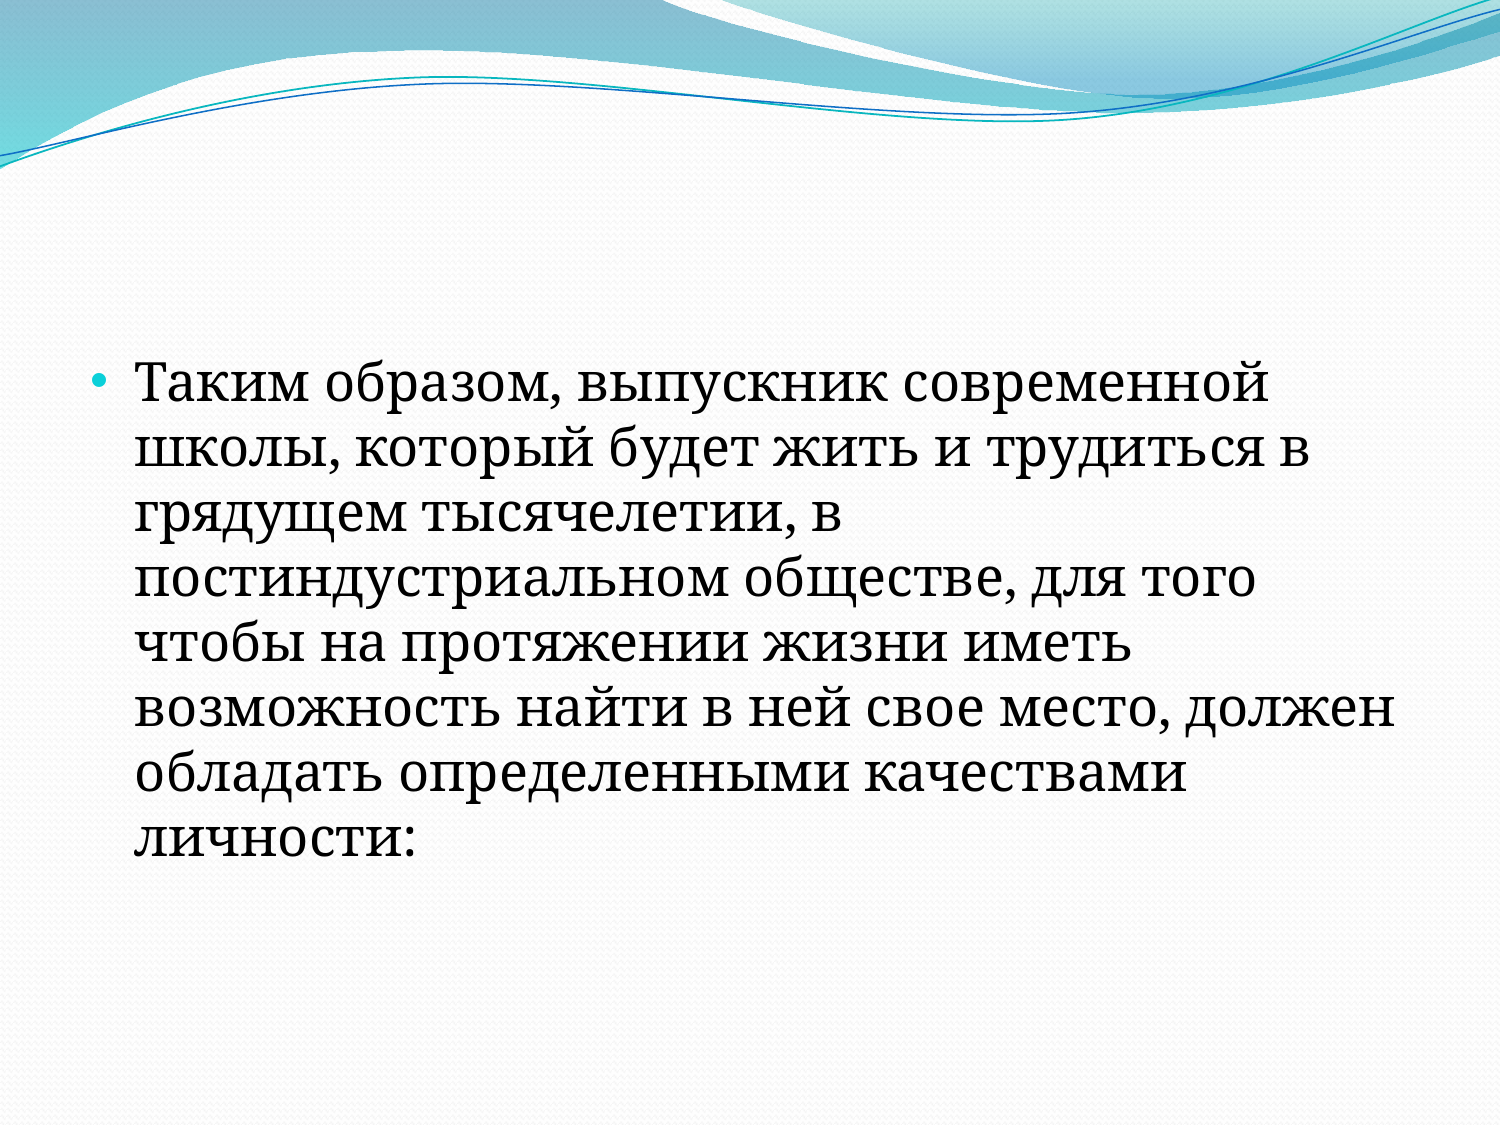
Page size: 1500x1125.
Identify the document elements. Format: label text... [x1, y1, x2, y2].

list Таким образом, выпускник современной школы, который будет жить и трудиться в грядущем тысячелетии, в постиндустриальном обществе, для того чтобы на протяжении жизни иметь возможность найти в ней свое место, должен обладать определенными качествами личности: [74, 339, 1426, 891]
